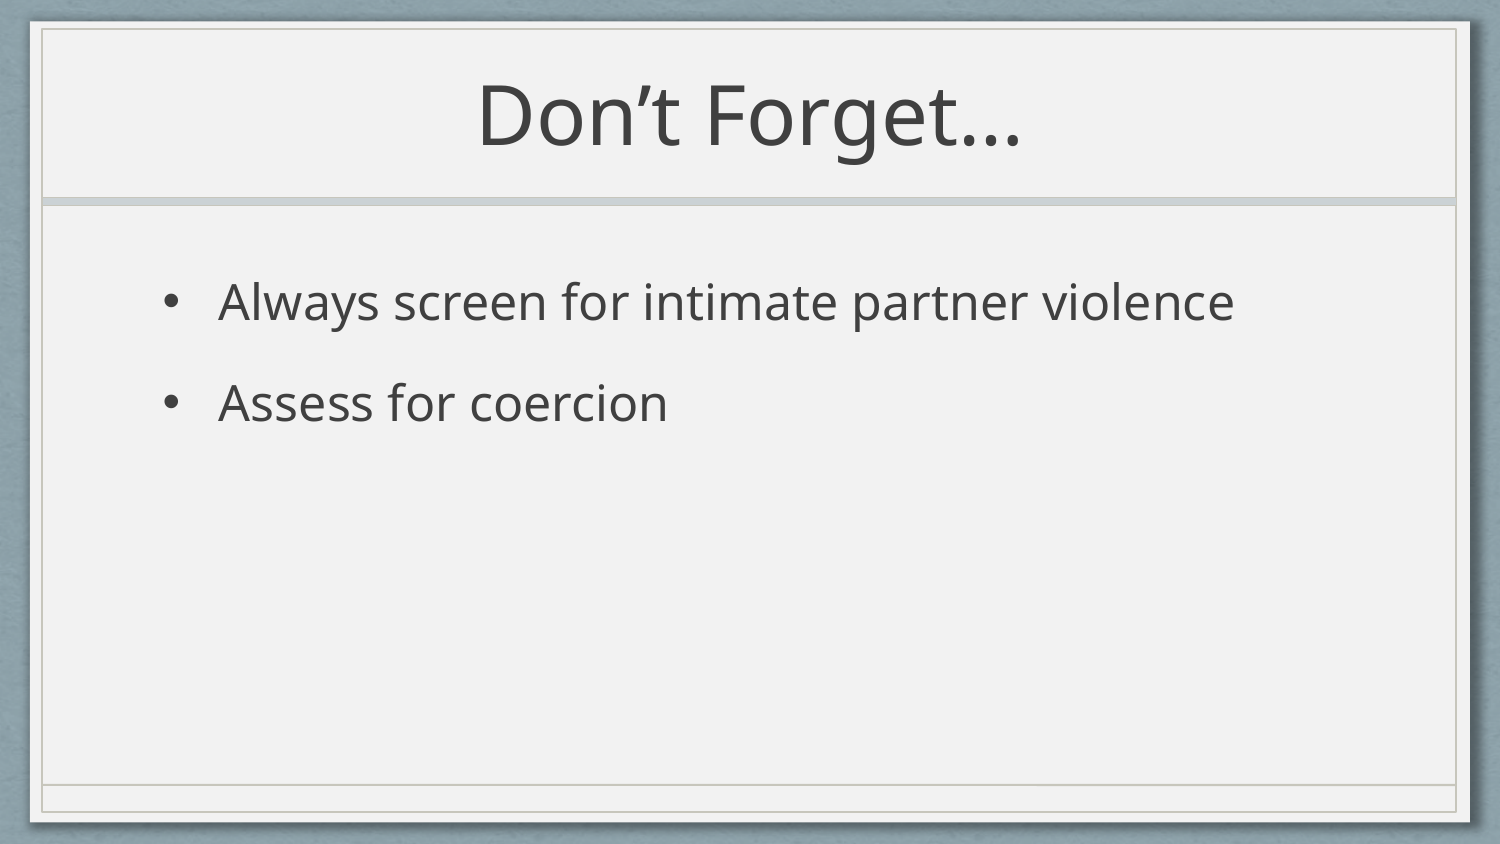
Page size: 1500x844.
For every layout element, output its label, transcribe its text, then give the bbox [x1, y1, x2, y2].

list Always screen for intimate partner violence Assess for coercion [147, 262, 1353, 747]
title Don’t Forget… [147, 30, 1353, 195]
